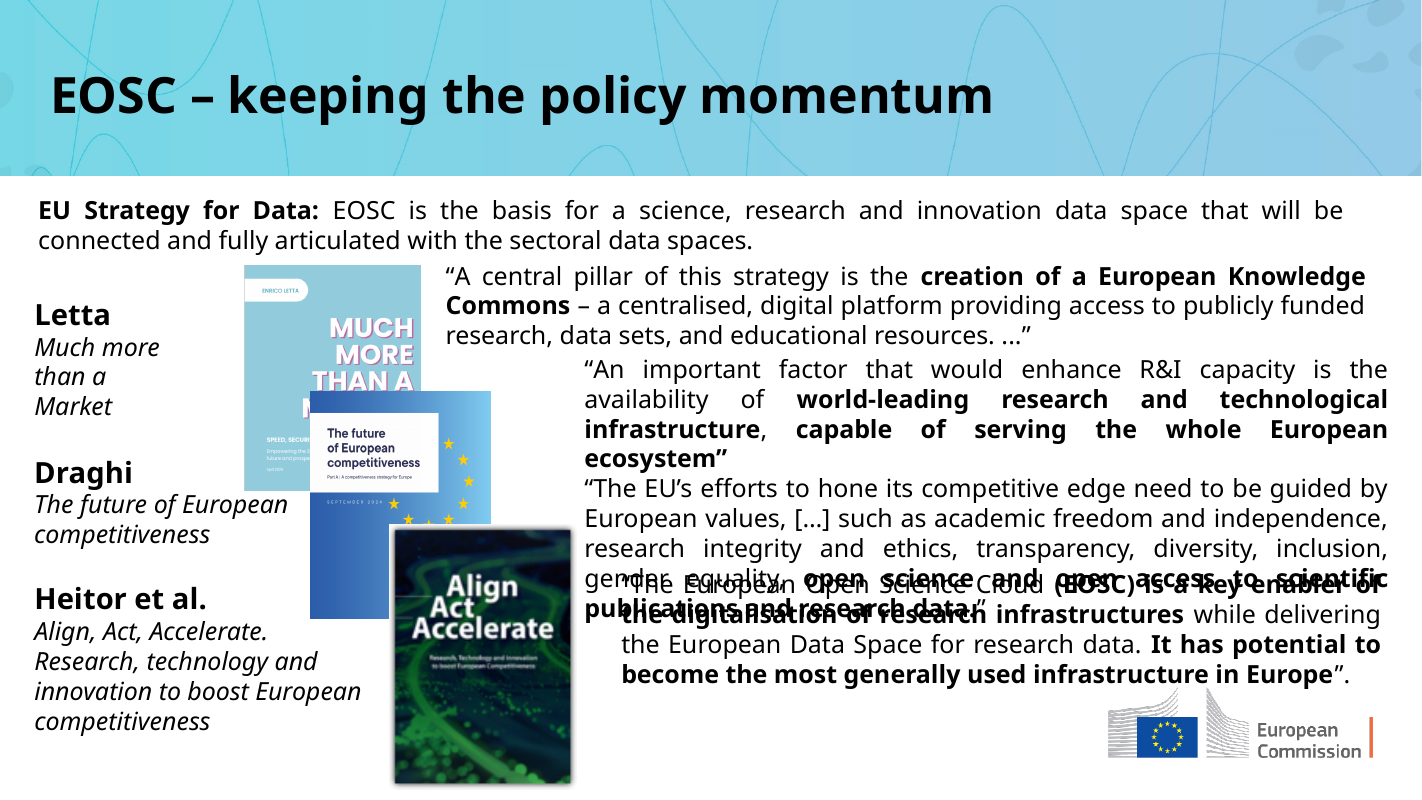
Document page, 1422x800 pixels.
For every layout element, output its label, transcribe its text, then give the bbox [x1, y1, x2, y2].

text_box “An important factor that would enhance R&I capacity is the availability of world-leading research and technological infrastructure, capable of serving the whole European ecosystem” “The EU’s efforts to hone its competitive edge need to be guided by European values, […] such as academic freedom and independence, research integrity and ethics, transparency, diversity, inclusion, gender equality, open science and open access to scientific publications and research data.” [569, 345, 1405, 631]
picture [243, 265, 577, 790]
text_box Heitor et al. Align, Act, Accelerate. Research, technology and innovation to boost European competitiveness [19, 573, 380, 743]
text_box EU Strategy for Data: EOSC is the basis for a science, research and innovation data space that will be connected and fully articulated with the sectoral data spaces. [23, 186, 1361, 294]
text_box “The European Open Science Cloud (EOSC) is a key enabler of the digitalisation of research infrastructures while delivering the European Data Space for research data. It has potential to become the most generally used infrastructure in Europe”. [606, 561, 1397, 697]
text_box Letta Much more than a Market [19, 288, 197, 429]
text_box “A central pillar of this strategy is the creation of a European Knowledge Commons – a centralised, digital platform providing access to publicly funded research, data sets, and educational resources. ...” [430, 252, 1382, 358]
picture [0, 0, 1422, 176]
text_box EOSC – keeping the policy momentum [39, 65, 1328, 160]
text_box Draghi The future of European competitiveness [19, 446, 310, 557]
picture [1108, 697, 1373, 758]
